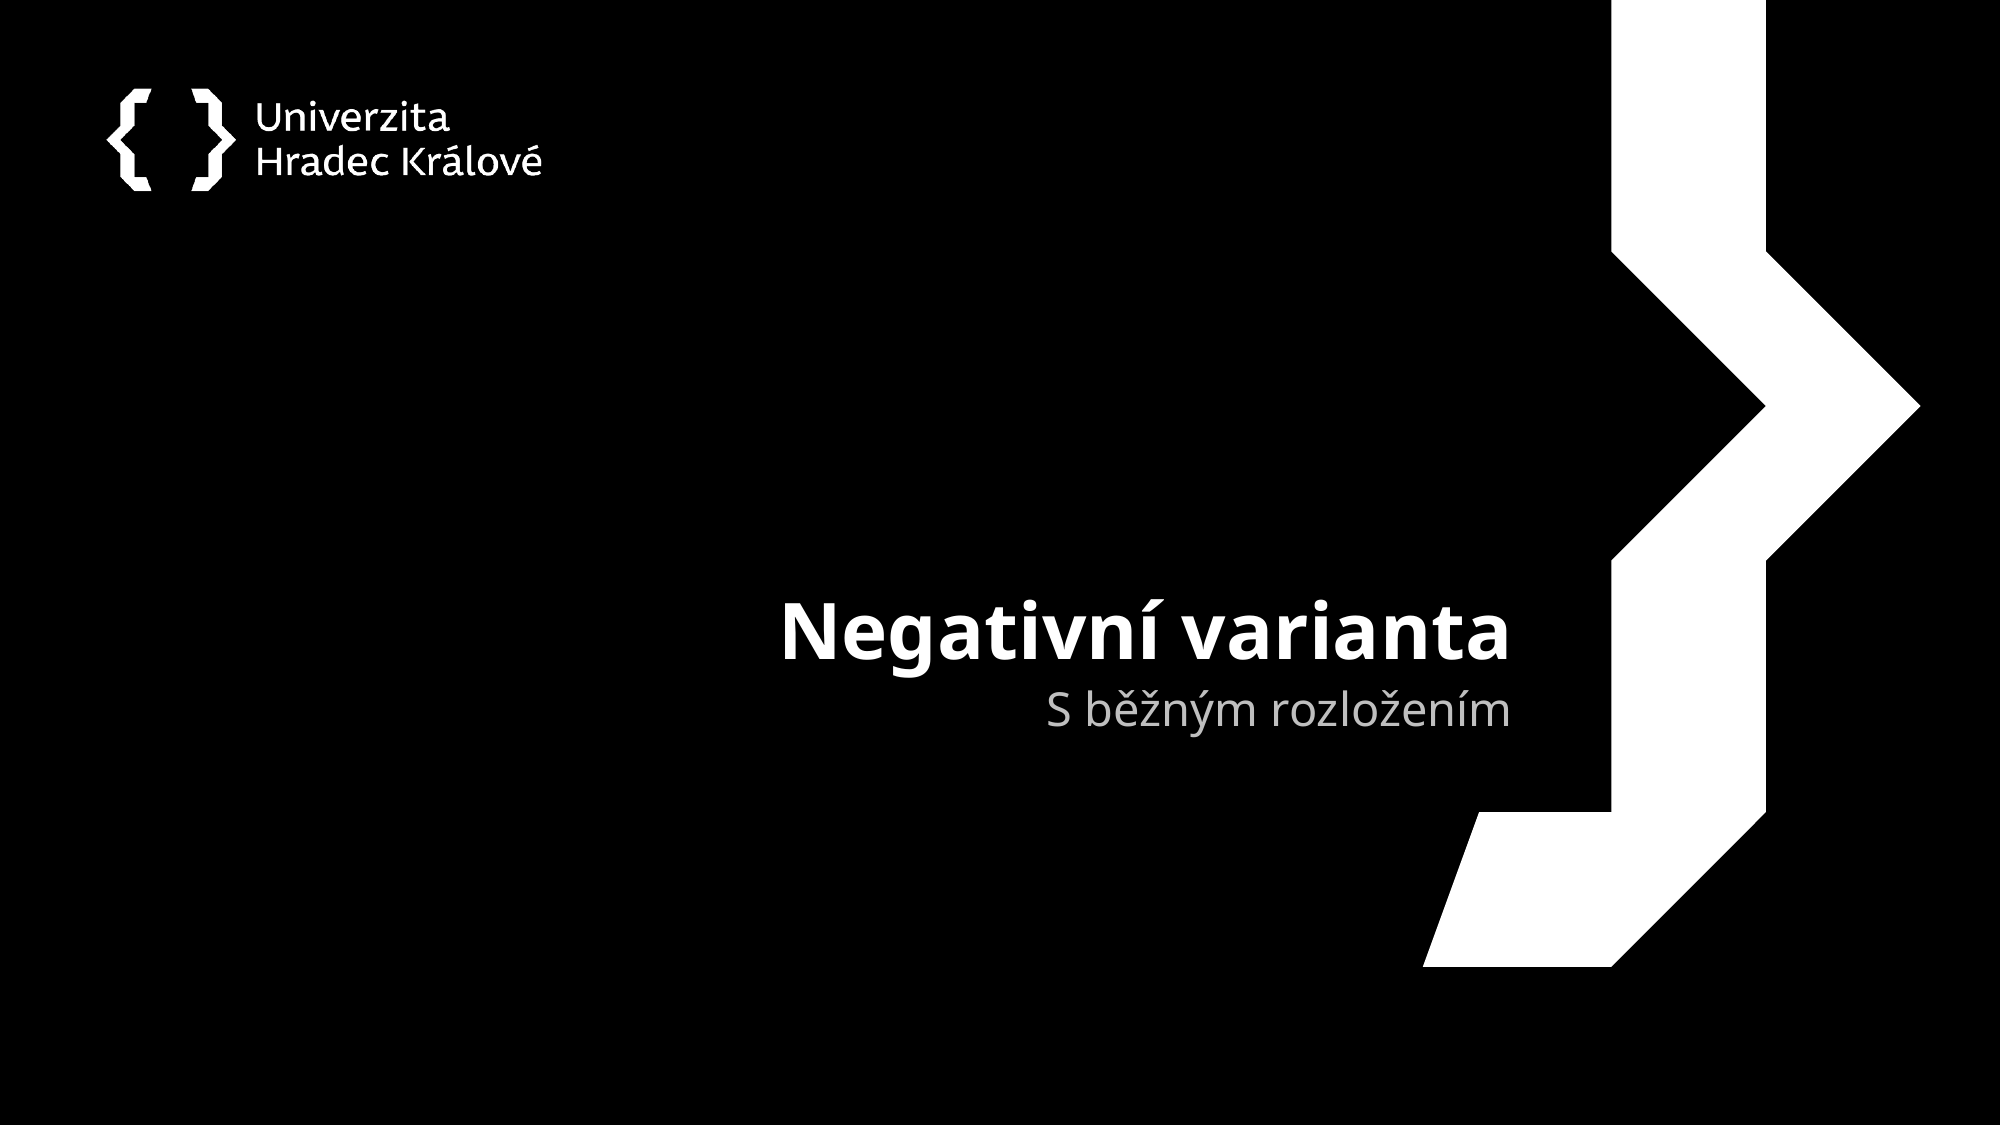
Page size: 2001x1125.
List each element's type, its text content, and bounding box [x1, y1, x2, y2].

title Negativní varianta [105, 336, 1529, 685]
subtitle S běžným rozložením [105, 685, 1529, 745]
picture [62, 46, 585, 233]
